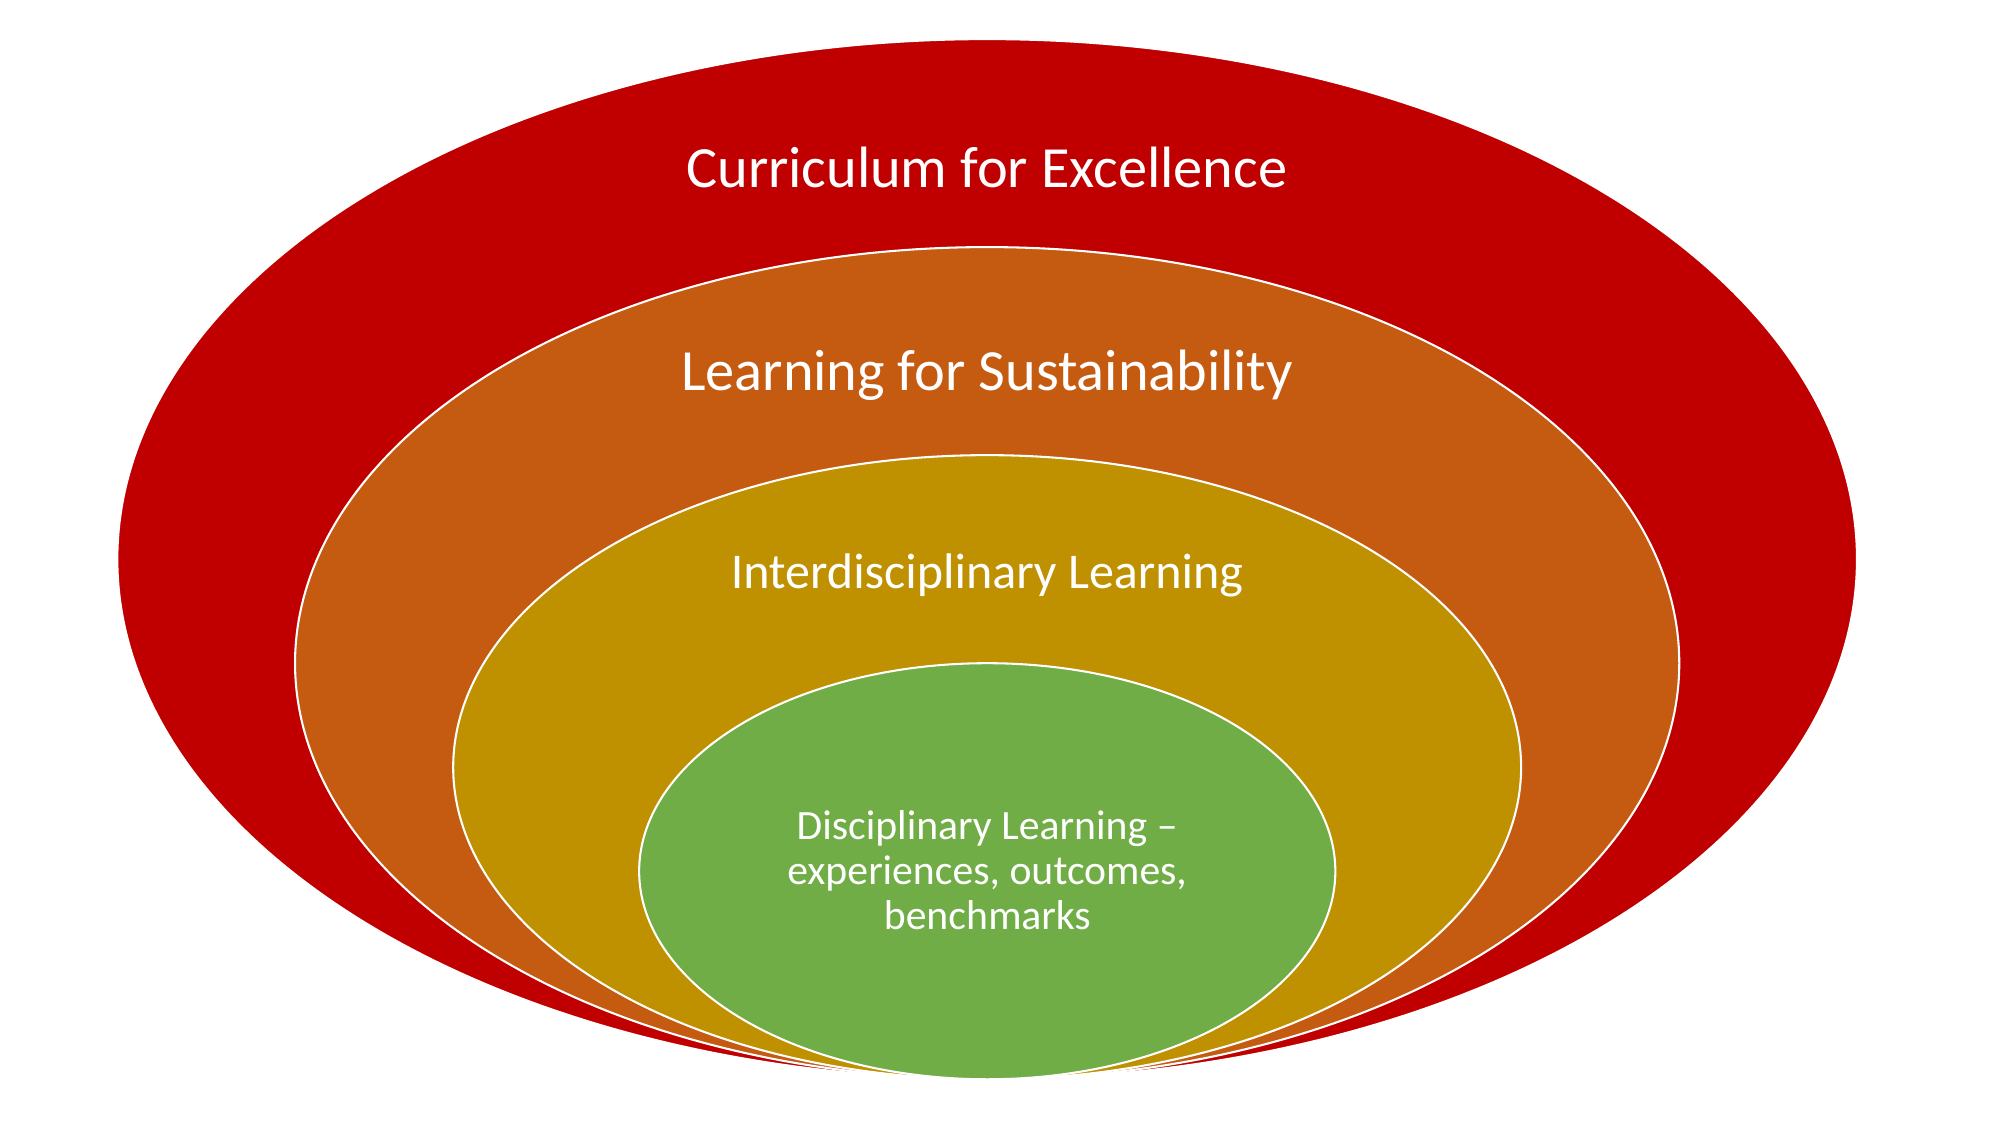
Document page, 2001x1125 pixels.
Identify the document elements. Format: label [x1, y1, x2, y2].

list [71, 39, 1903, 1080]
